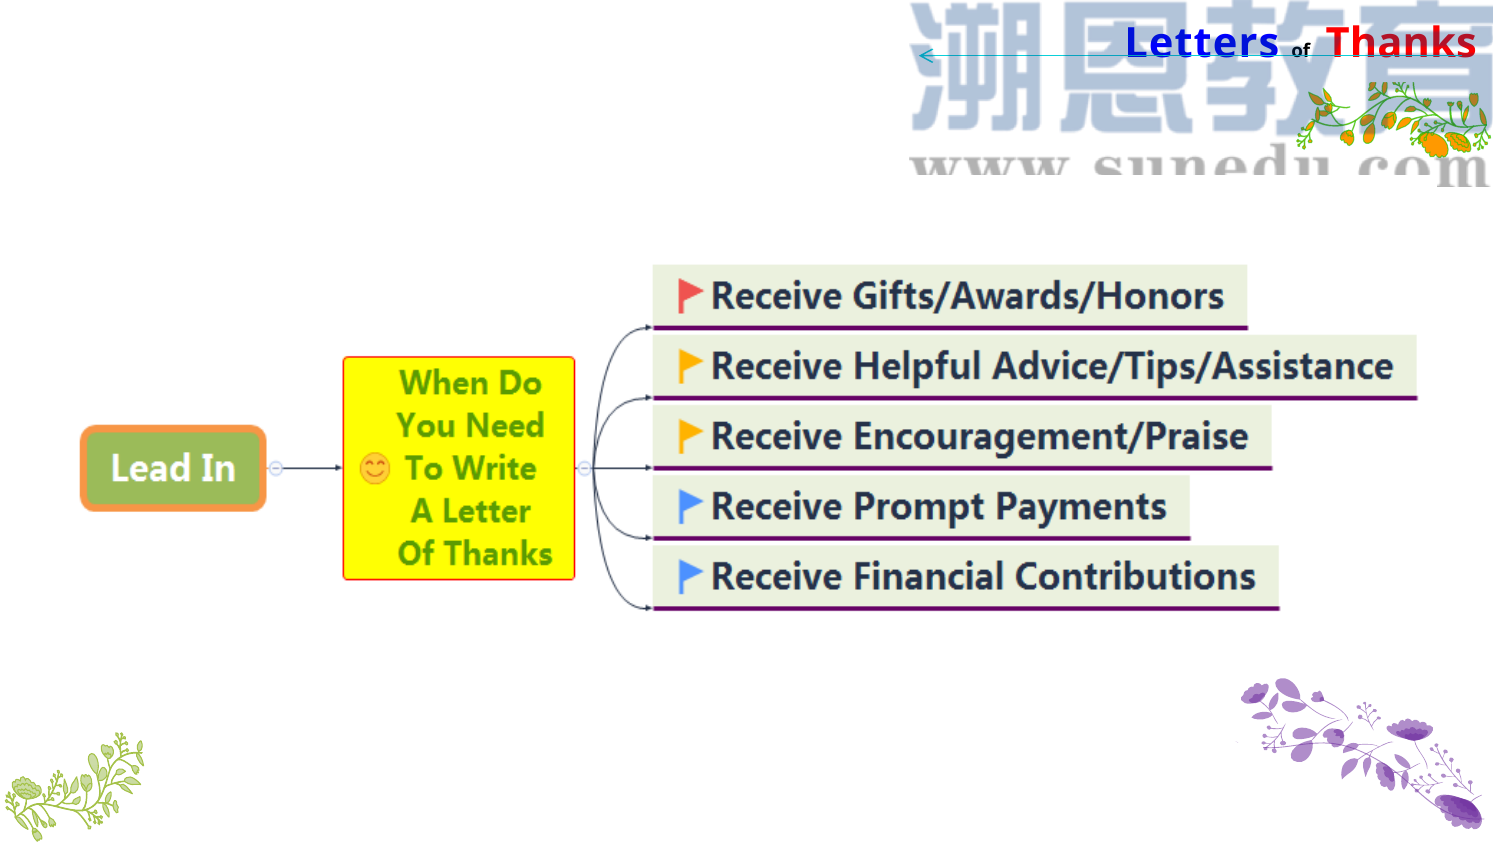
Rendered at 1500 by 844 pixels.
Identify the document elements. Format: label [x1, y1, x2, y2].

picture [70, 0, 1493, 634]
